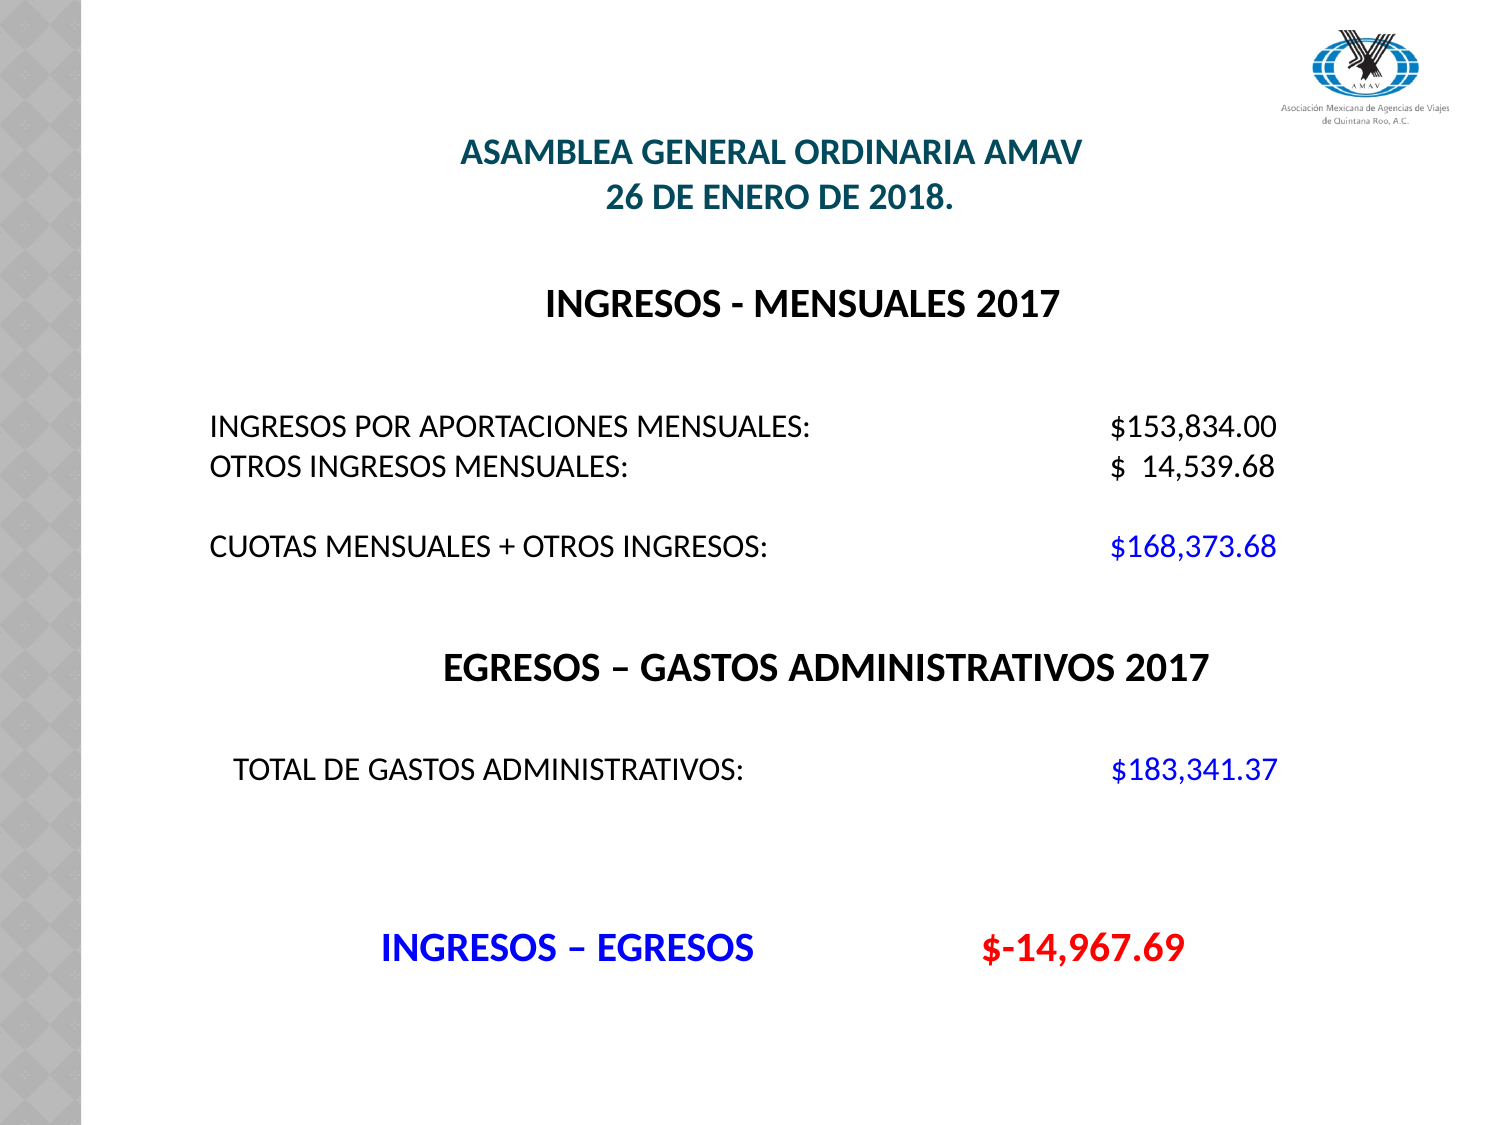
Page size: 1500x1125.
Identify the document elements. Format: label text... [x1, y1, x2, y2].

text_box EGRESOS – GASTOS ADMINISTRATIVOS 2017 [230, 632, 1424, 697]
text_box ASAMBLEA GENERAL ORDINARIA AMAV 26 DE ENERO DE 2018. [366, 119, 1194, 268]
text_box INGRESOS - MENSUALES 2017 [206, 268, 1400, 334]
text_box INGRESOS – EGRESOS $-14,967.69 [366, 912, 1329, 978]
picture [1281, 30, 1450, 125]
text_box TOTAL DE GASTOS ADMINISTRATIVOS: $183,341.37 [218, 739, 1500, 795]
text_box INGRESOS POR APORTACIONES MENSUALES: $153,834.00 OTROS INGRESOS MENSUALES: $ 14,539.68 CUOTAS MENSUALES + OTROS INGRESOS: $168,373.68 [194, 397, 1483, 572]
